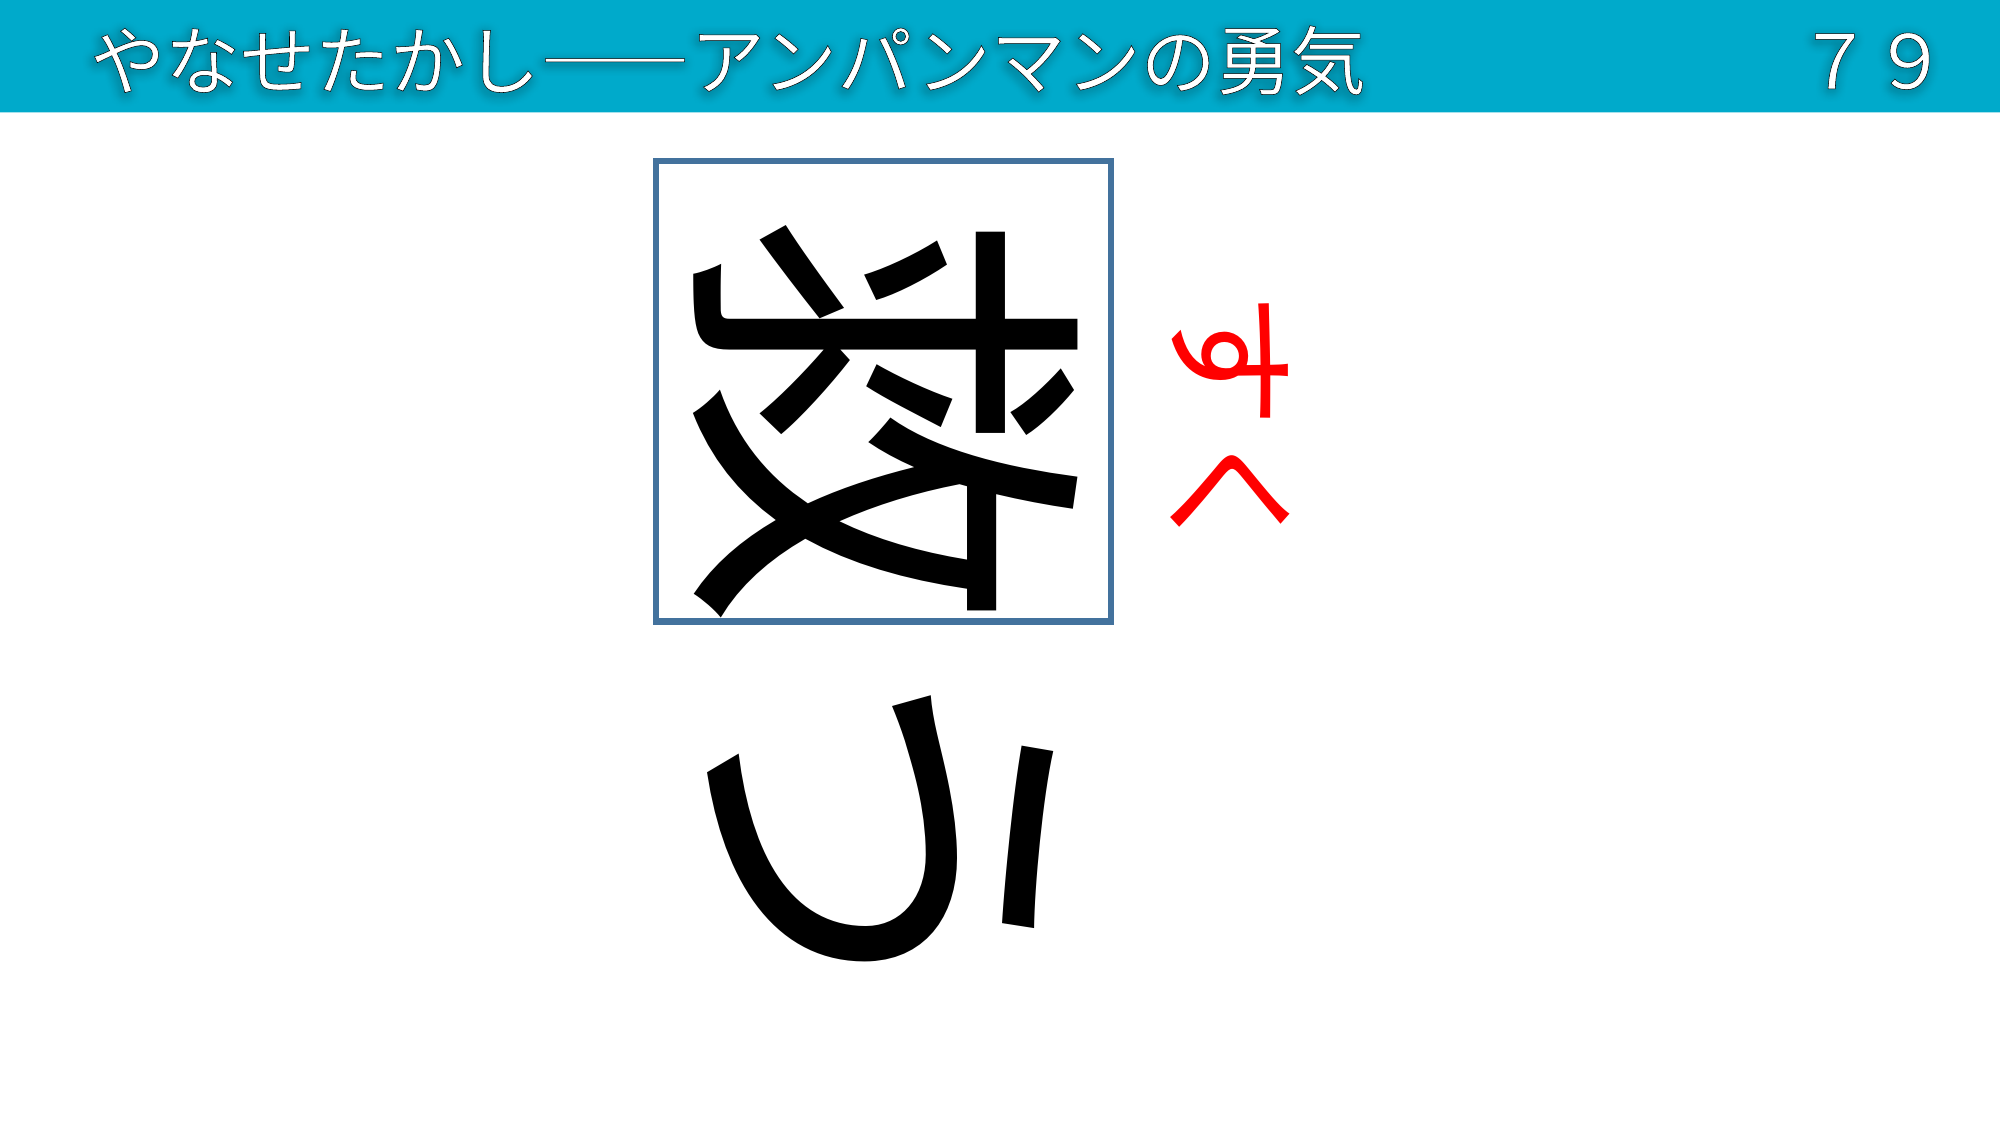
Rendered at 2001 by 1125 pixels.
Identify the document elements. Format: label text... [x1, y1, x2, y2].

text_box [0, 0, 2000, 113]
text_box 救う [616, 195, 1152, 1125]
text_box ７９ [1782, 6, 1963, 112]
text_box やなせたかし――アンパンマンの勇気 [75, 6, 1390, 112]
text_box [655, 160, 1112, 623]
text_box すく [1152, 275, 1325, 569]
